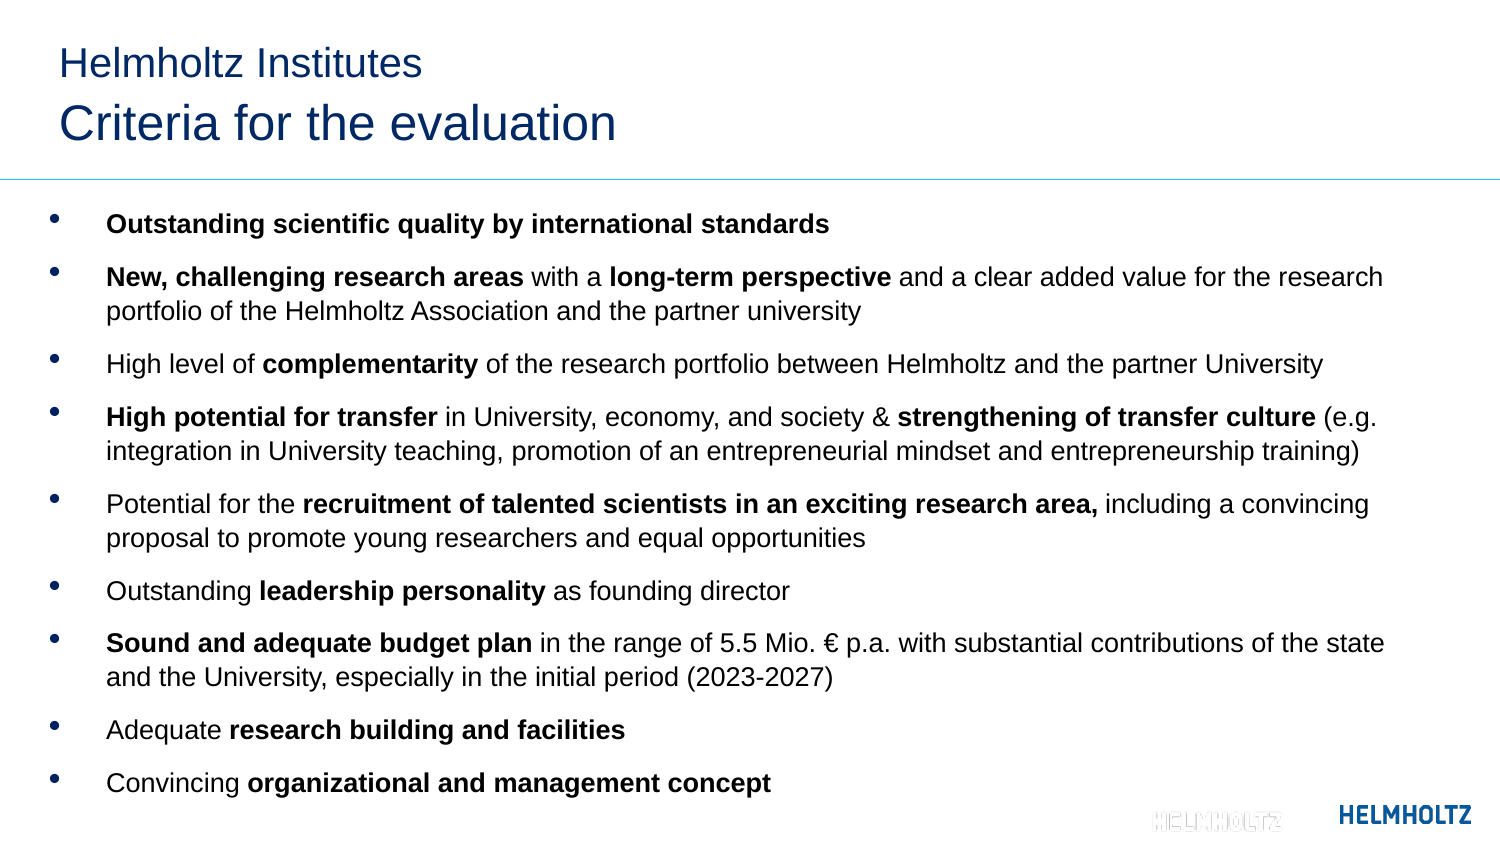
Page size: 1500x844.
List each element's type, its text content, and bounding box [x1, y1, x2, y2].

text_box Outstanding scientific quality by international standards New, challenging research areas with a long-term perspective and a clear added value for the research portfolio of the Helmholtz Association and the partner university High level of complementarity of the research portfolio between Helmholtz and the partner University High potential for transfer in University, economy, and society & strengthening of transfer culture (e.g. integration in University teaching, promotion of an entrepreneurial mindset and entrepreneurship training) Potential for the recruitment of talented scientists in an exciting research area, including a convincing proposal to promote young researchers and equal opportunities Outstanding leadership personality as founding director Sound and adequate budget plan in the range of 5.5 Mio. € p.a. with substantial contributions of the state and the University, especially in the initial period (2023-2027) Adequate research building and facilities Convincing organizational and management concept [35, 197, 1441, 806]
title Helmholtz Institutes [59, 36, 1441, 97]
list Criteria for the evaluation [58, 113, 1441, 158]
picture [1129, 806, 1306, 844]
picture [1340, 805, 1471, 824]
